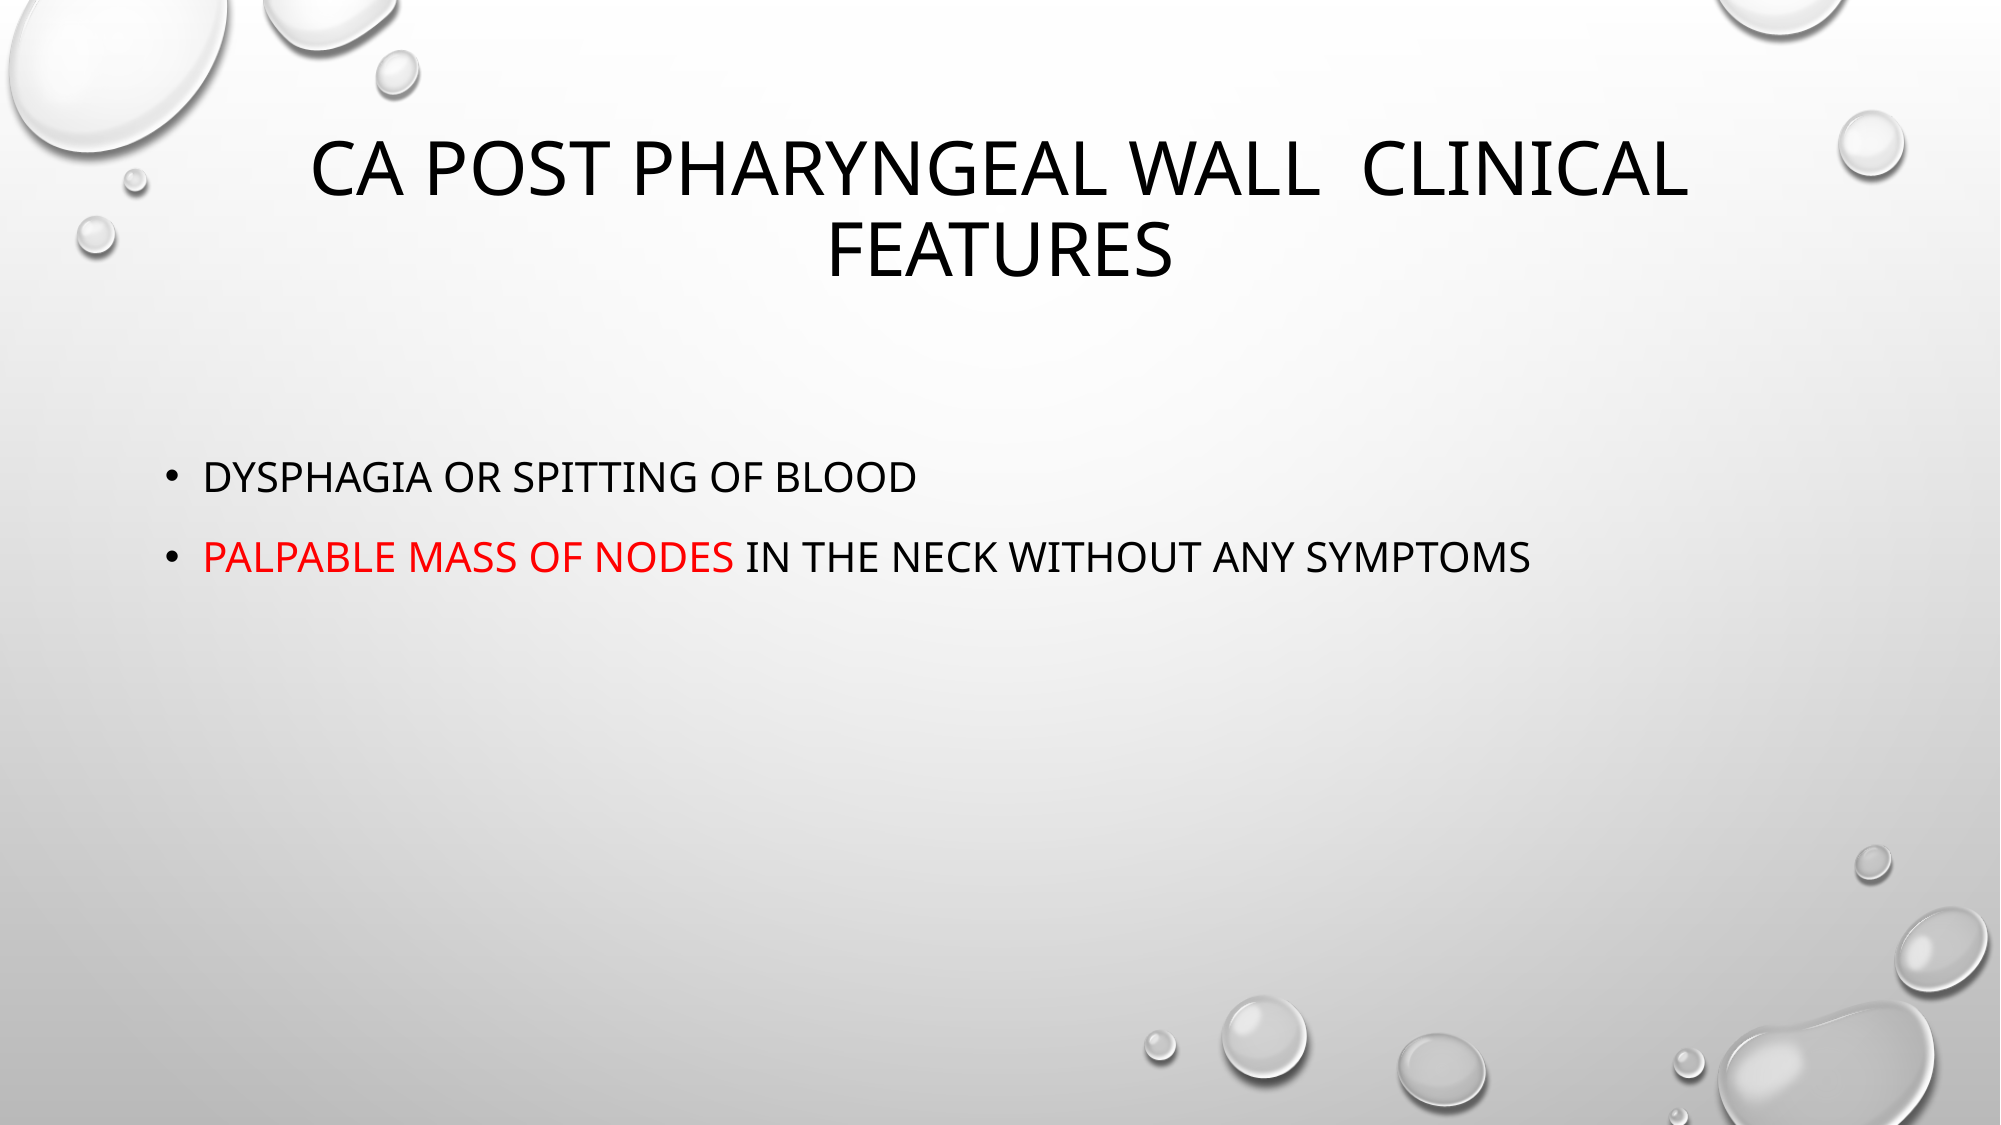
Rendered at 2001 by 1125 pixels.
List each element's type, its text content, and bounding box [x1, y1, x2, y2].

title Ca post pharyngeal wall clinical features [149, 101, 1851, 322]
list Dysphagia or spitting of blood palpable mass of nodes in the neck without any symptoms [149, 432, 1850, 1023]
picture [0, 0, 2000, 1125]
